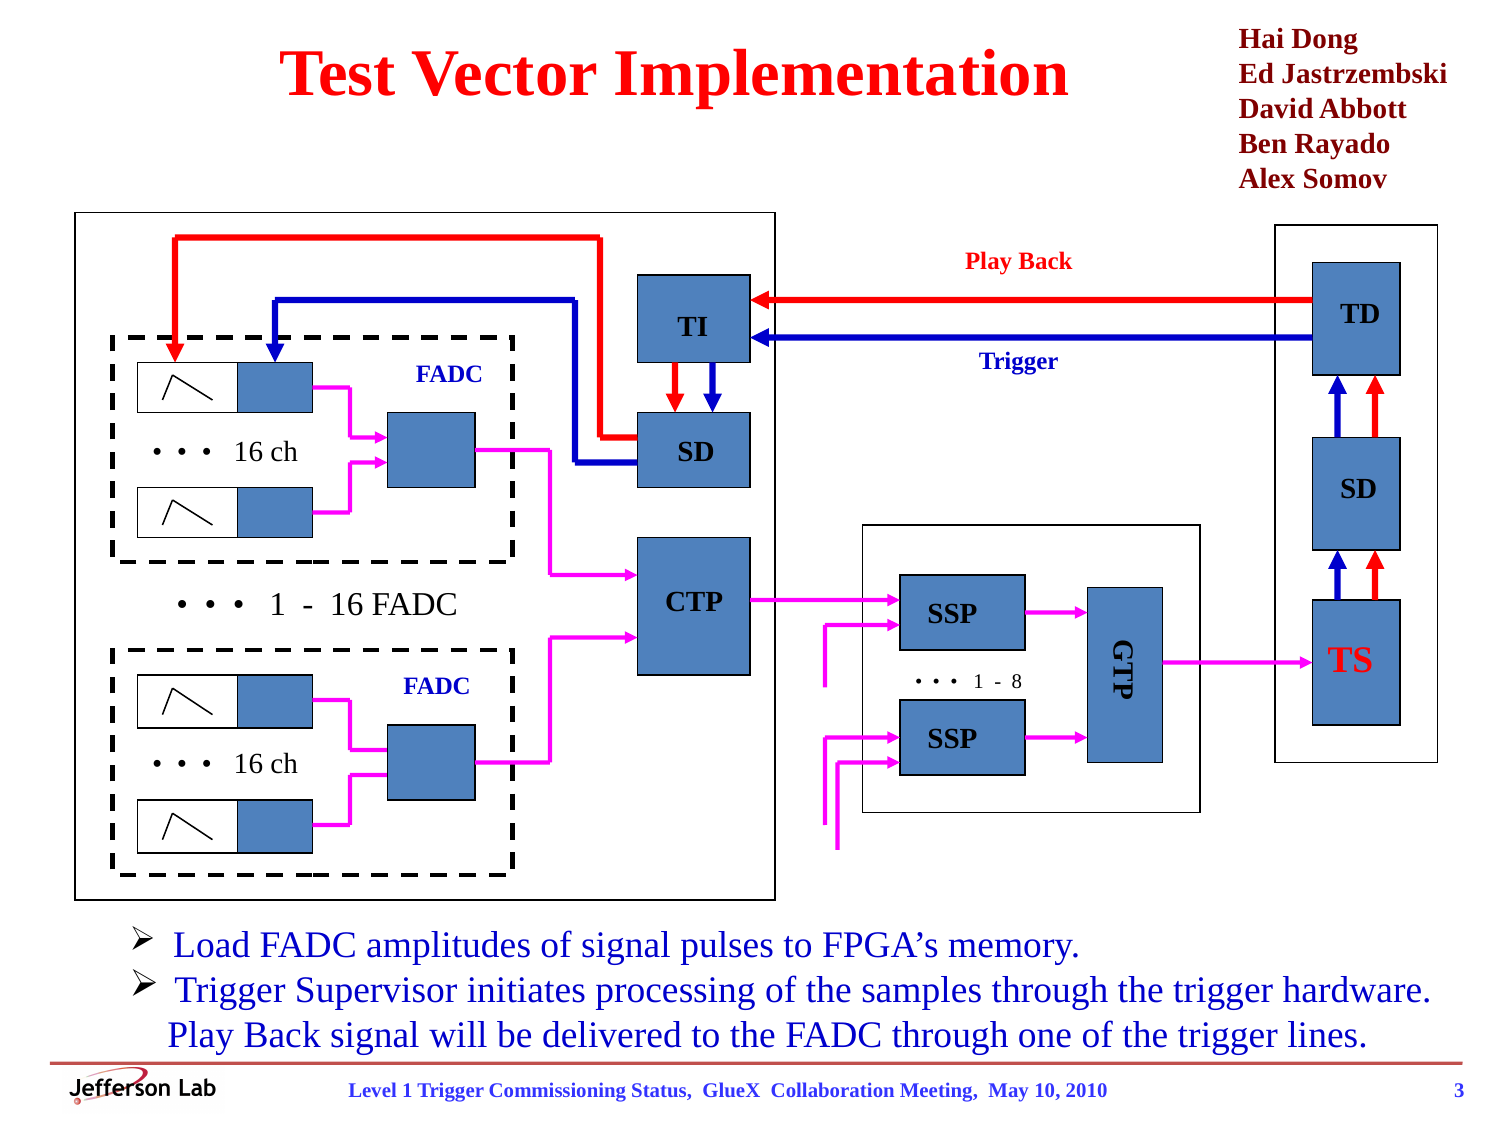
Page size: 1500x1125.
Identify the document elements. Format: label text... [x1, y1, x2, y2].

text_box • • • 16 ch [137, 424, 314, 475]
text_box [1331, 375, 1344, 438]
text_box Play Back [950, 237, 1088, 283]
text_box FADC [401, 350, 499, 395]
text_box [1087, 587, 1163, 763]
text_box [750, 293, 1313, 307]
text_box TI [662, 299, 724, 350]
text_box [900, 574, 1025, 650]
text_box [1274, 224, 1438, 763]
text_box [900, 700, 1025, 775]
text_box [637, 274, 750, 363]
text_box TD [1325, 287, 1396, 338]
text_box FADC [388, 662, 486, 708]
text_box [706, 362, 719, 413]
text_box • • • 1 - 8 [900, 659, 1038, 700]
text_box SSP [912, 587, 993, 638]
text_box • • • 1 - 16 FADC [161, 574, 474, 630]
text_box GTP [1100, 625, 1150, 715]
text_box [1024, 731, 1088, 744]
text_box [1368, 375, 1382, 438]
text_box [137, 487, 238, 538]
text_box Load FADC amplitudes of signal pulses to FPGA’s memory. Trigger Supervisor initiates processing of the samples through the trigger hardware. Play Back signal will be delivered to the FADC through one of the trigger lines. [114, 912, 1458, 1060]
text_box Trigger [963, 337, 1074, 383]
text_box [750, 331, 963, 344]
text_box [1331, 549, 1344, 601]
text_box [1162, 656, 1312, 669]
text_box [862, 663, 1200, 813]
text_box [838, 756, 901, 769]
text_box [826, 618, 901, 632]
text_box [1312, 600, 1400, 725]
text_box • • • 16 ch [137, 737, 314, 788]
text_box [637, 412, 750, 488]
text_box [349, 456, 388, 469]
text_box [387, 724, 475, 800]
text_box [549, 568, 638, 582]
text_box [137, 674, 238, 729]
text_box [75, 212, 775, 900]
title Test Vector Implementation [37, 12, 1223, 126]
text_box [1312, 262, 1400, 375]
text_box [749, 593, 901, 607]
text_box CTP [650, 574, 739, 625]
text_box SSP [912, 712, 993, 763]
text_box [137, 362, 238, 413]
text_box [112, 337, 513, 563]
text_box [238, 800, 313, 853]
text_box [168, 237, 182, 360]
text_box SD [662, 424, 730, 475]
text_box [862, 524, 1200, 662]
text_box [1024, 606, 1088, 619]
text_box Hai Dong Ed Jastrzembski David Abbott Ben Rayado Alex Somov [1223, 12, 1463, 202]
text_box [137, 799, 238, 854]
text_box TS [1312, 627, 1389, 687]
text_box [1368, 549, 1382, 601]
text_box [549, 631, 638, 644]
text_box [349, 431, 388, 444]
text_box [268, 299, 282, 363]
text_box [49, 1062, 1480, 1114]
text_box SD [1325, 462, 1393, 513]
text_box [862, 613, 1087, 737]
text_box [112, 649, 513, 875]
text_box [238, 487, 313, 538]
text_box [637, 537, 750, 675]
text_box [826, 731, 901, 744]
text_box [668, 362, 682, 413]
text_box [1312, 437, 1400, 550]
